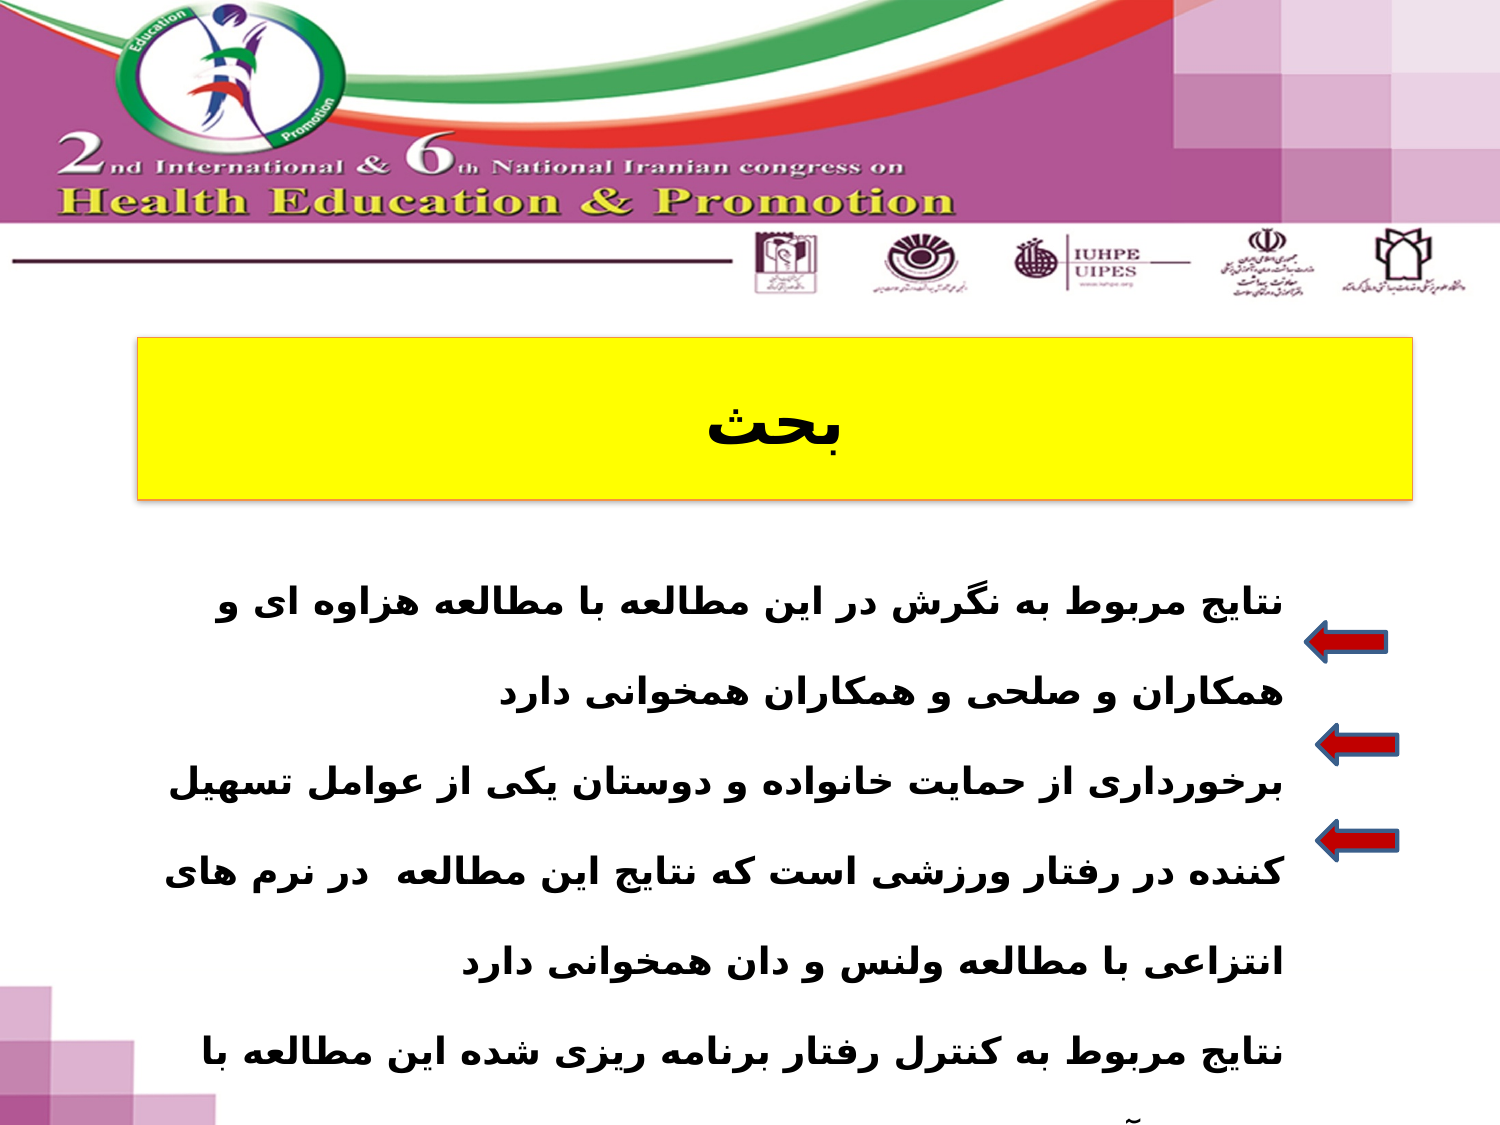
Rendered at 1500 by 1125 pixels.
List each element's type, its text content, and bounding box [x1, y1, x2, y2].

text_box [1314, 818, 1400, 863]
text_box نتایج مربوط به نگرش در این مطالعه با مطالعه هزاوه ای و همکاران و صلحی و همکاران همخوانی دارد برخورداری از حمایت خانواده و دوستان یکی از عوامل تسهیل کننده در رفتار ورزشی است که نتایج این مطالعه در نرم های انتزاعی با مطالعه ولنس و دان همخوانی دارد نتایج مربوط به کنترل رفتار برنامه ریزی شده این مطالعه با مطالعه آرمیتاژ و مارتین همخوانی دارد [99, 525, 1300, 1125]
picture [0, 0, 1500, 1125]
title بحث [137, 337, 1413, 501]
text_box [1314, 722, 1400, 767]
text_box [1303, 620, 1389, 664]
